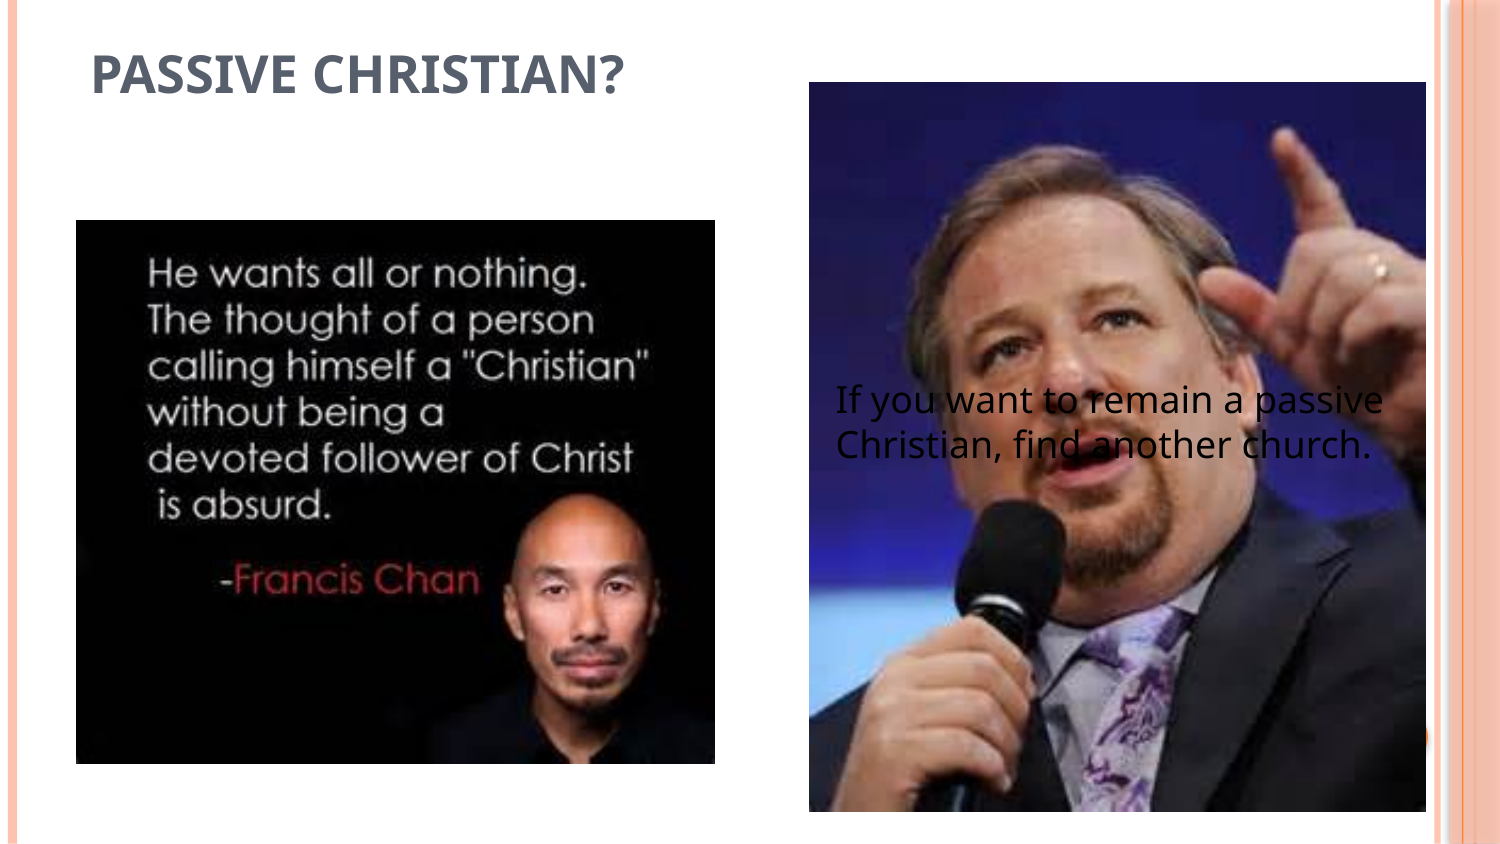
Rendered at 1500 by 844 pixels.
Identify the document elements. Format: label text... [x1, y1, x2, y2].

picture [76, 220, 716, 765]
picture [808, 81, 1426, 813]
title Passive Christian? [75, 33, 1300, 175]
